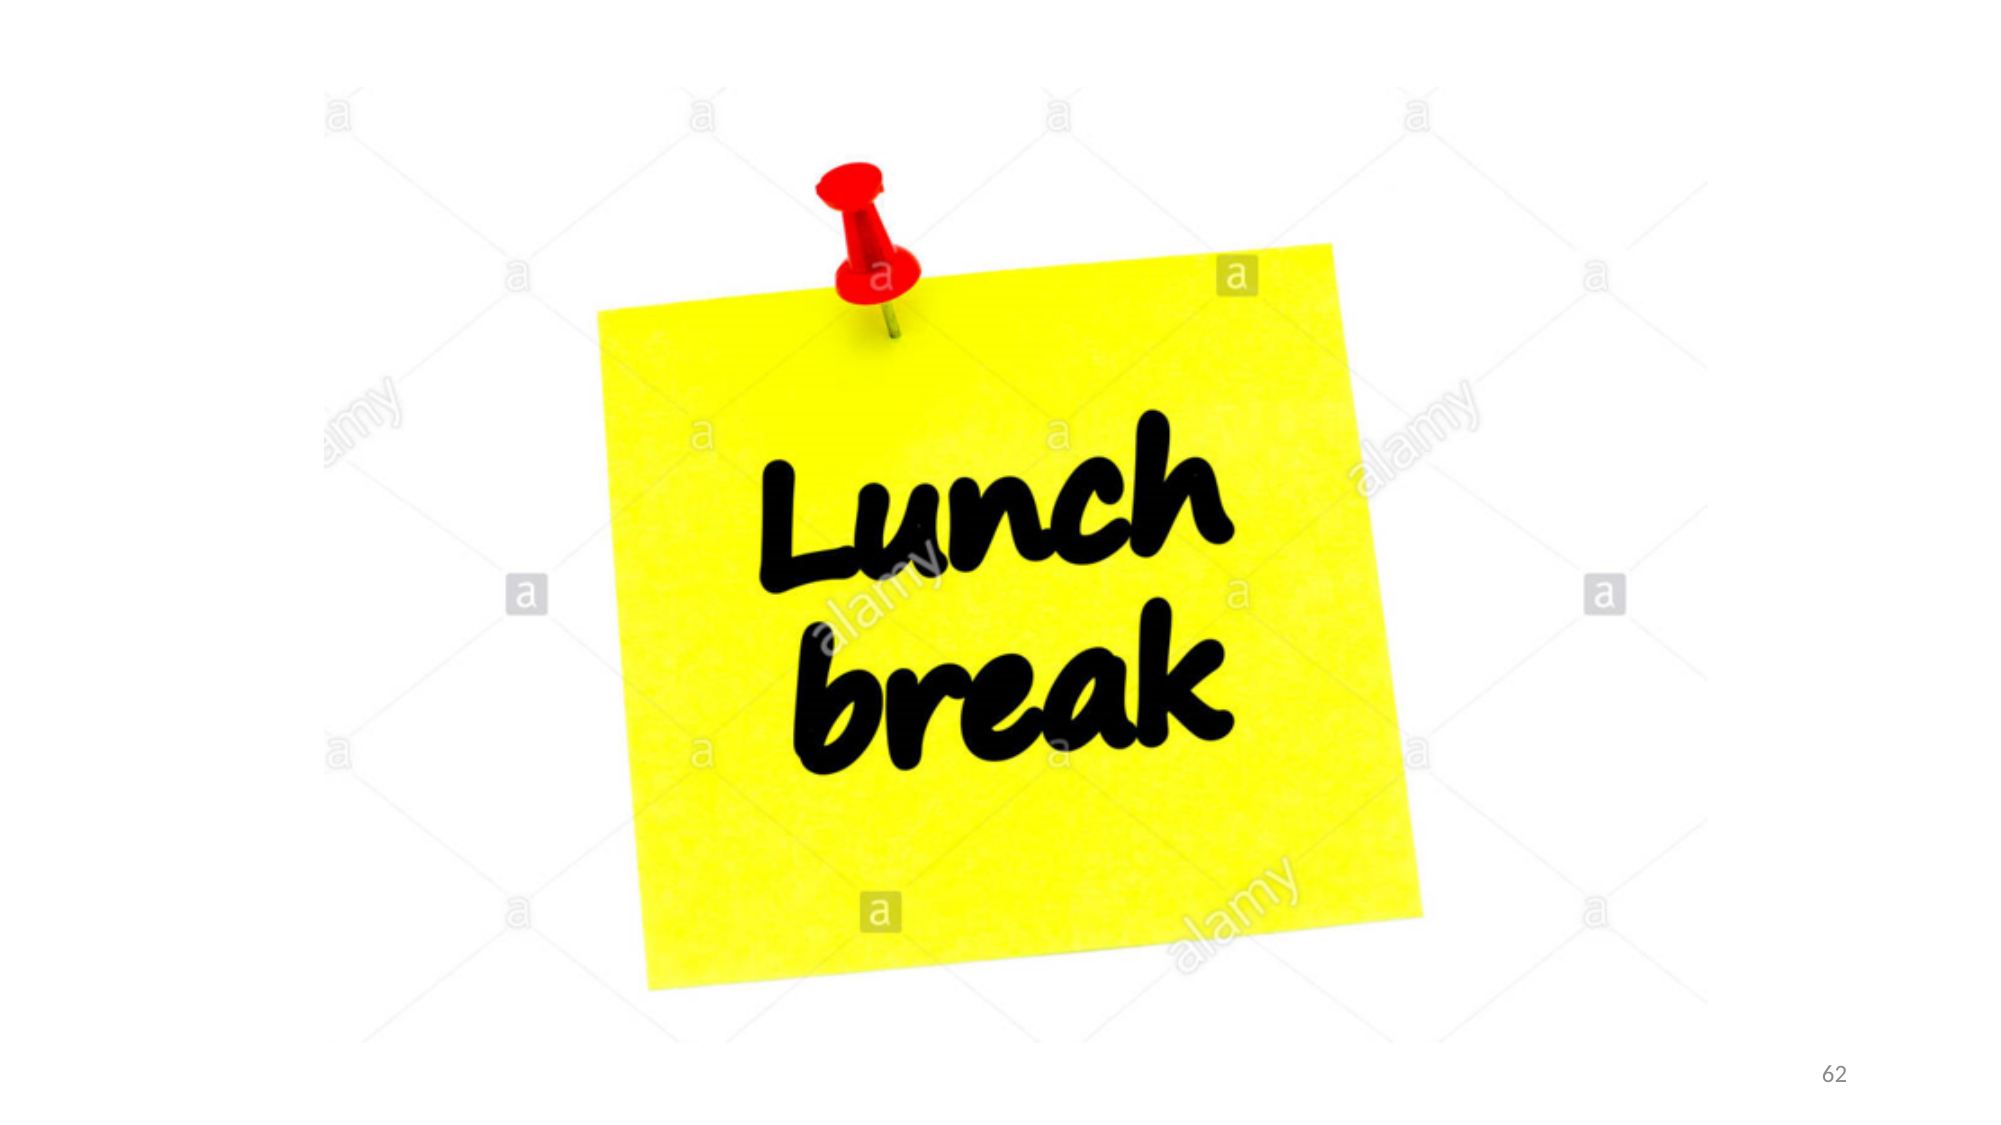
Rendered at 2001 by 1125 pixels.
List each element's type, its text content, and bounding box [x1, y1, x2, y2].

slide_number 62 [1412, 1042, 1863, 1103]
picture [324, 87, 1708, 1043]
